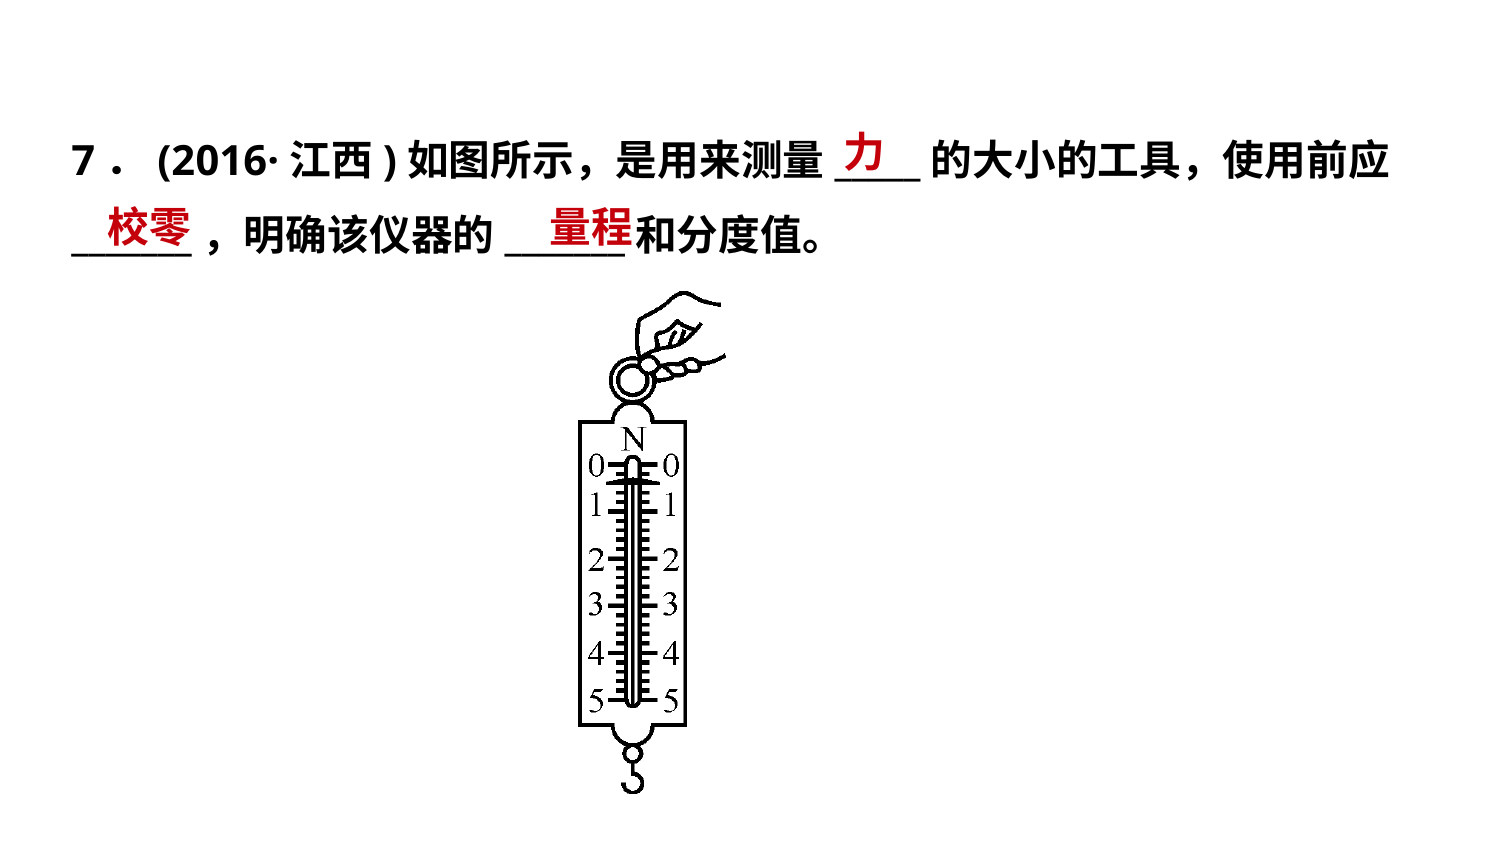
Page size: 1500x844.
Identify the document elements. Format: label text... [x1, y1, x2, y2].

text_box 量程 [515, 168, 658, 259]
picture [578, 291, 726, 794]
text_box 7．(2016·江西)如图所示，是用来测量_____的大小的工具，使用前应 _______，明确该仪器的_______和分度值。 [56, 101, 1500, 266]
text_box 校零 [73, 168, 216, 259]
text_box 力 [809, 93, 910, 184]
